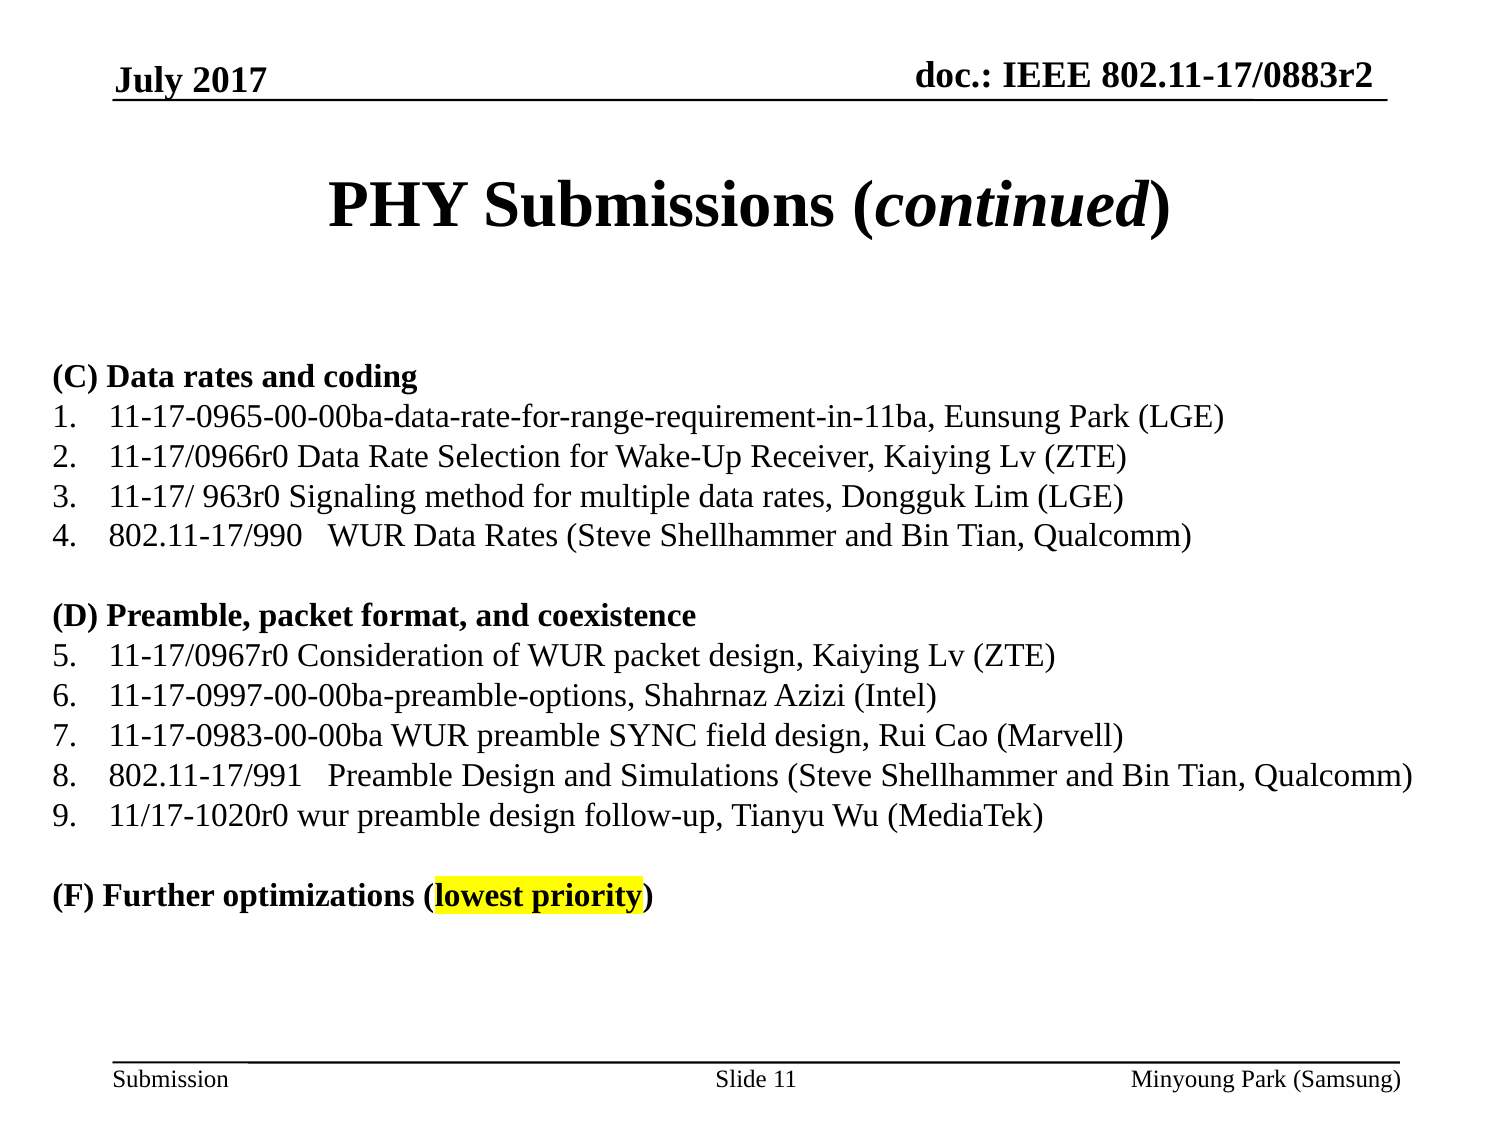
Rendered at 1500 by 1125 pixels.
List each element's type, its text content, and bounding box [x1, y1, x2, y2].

slide_number Slide 11 [712, 1061, 800, 1093]
footer Minyoung Park (Samsung) [949, 1061, 1402, 1093]
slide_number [114, 54, 374, 101]
text_box (C) Data rates and coding 11-17-0965-00-00ba-data-rate-for-range-requirement-in-11ba, Eunsung Park (LGE) 11-17/0966r0 Data Rate Selection for Wake-Up Receiver, Kaiying Lv (ZTE) 11-17/ 963r0 Signaling method for multiple data rates, Dongguk Lim (LGE) 802.11-17/990 WUR Data Rates (Steve Shellhammer and Bin Tian, Qualcomm) (D) Preamble, packet format, and coexistence 11-17/0967r0 Consideration of WUR packet design, Kaiying Lv (ZTE) 11-17-0997-00-00ba-preamble-options, Shahrnaz Azizi (Intel) 11-17-0983-00-00ba WUR preamble SYNC field design, Rui Cao (Marvell) 802.11-17/991 Preamble Design and Simulations (Steve Shellhammer and Bin Tian, Qualcomm) 11/17-1020r0 wur preamble design follow-up, Tianyu Wu (MediaTek) (F) Further optimizations (lowest priority) [37, 346, 1463, 921]
title PHY Submissions (continued) [112, 112, 1388, 288]
